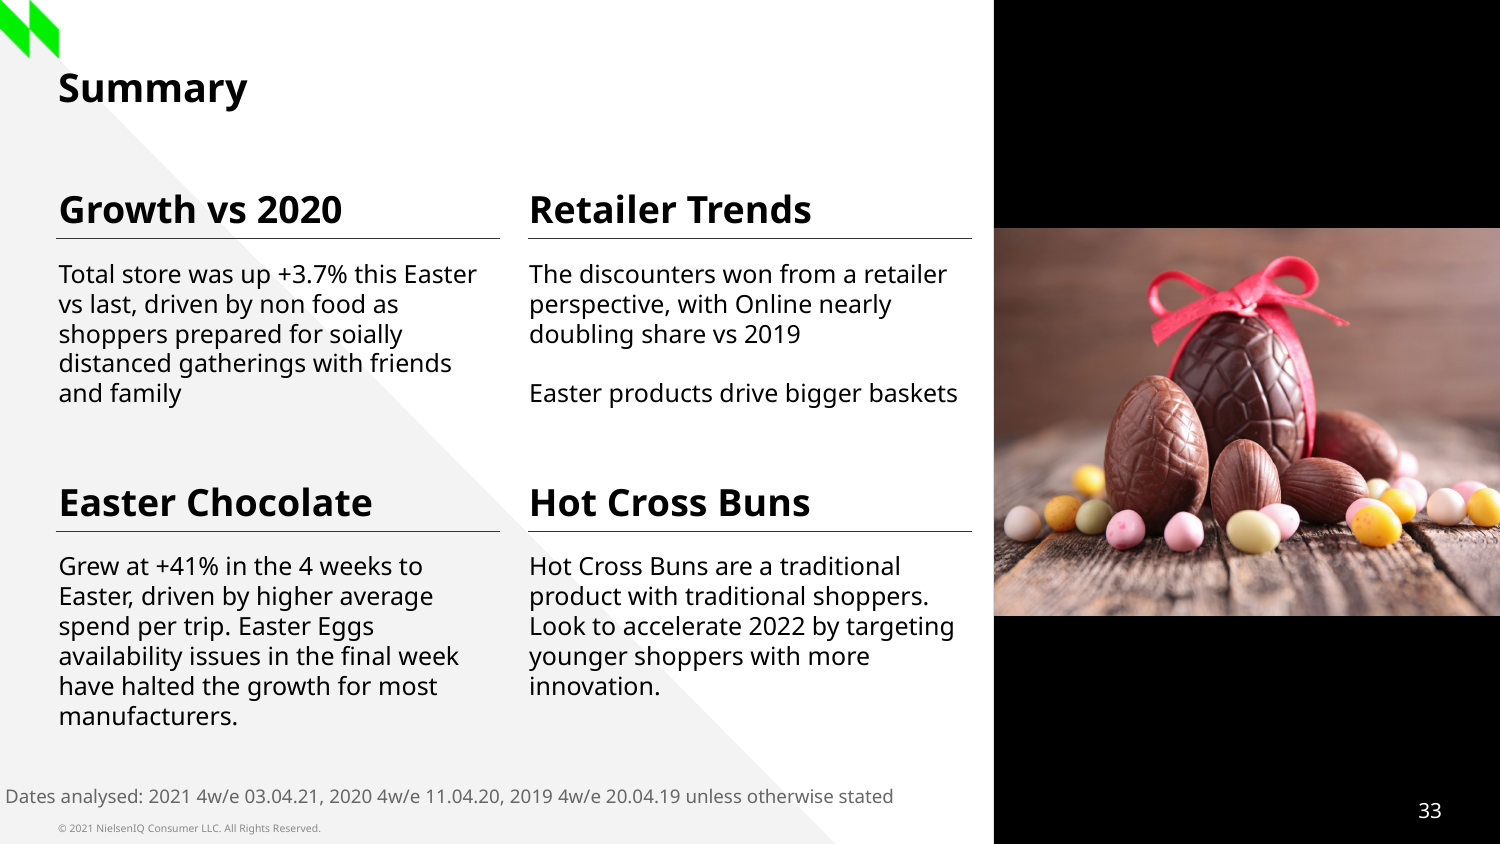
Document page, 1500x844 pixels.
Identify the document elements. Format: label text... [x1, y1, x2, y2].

text_box Hot Cross Buns are a traditional product with traditional shoppers. Look to accelerate 2022 by targeting younger shoppers with more innovation. [529, 543, 971, 737]
text_box Total store was up +3.7% this Easter vs last, driven by non food as shoppers prepared for soially distanced gatherings with friends and family [58, 250, 501, 444]
text_box Hot Cross Buns [529, 444, 971, 530]
title Summary [58, 48, 969, 113]
text_box Easter Chocolate [58, 444, 501, 530]
text_box Dates analysed: 2021 4w/e 03.04.21, 2020 4w/e 11.04.20, 2019 4w/e 20.04.19 unless otherwise stated [5, 772, 959, 820]
picture [994, 227, 1500, 616]
text_box Growth vs 2020 [58, 151, 501, 238]
text_box The discounters won from a retailer perspective, with Online nearly doubling share vs 2019 Easter products drive bigger baskets [529, 250, 971, 444]
text_box Grew at +41% in the 4 weeks to Easter, driven by higher average spend per trip. Easter Eggs availability issues in the final week have halted the growth for most manufacturers. [58, 543, 501, 737]
text_box Retailer Trends [529, 151, 995, 239]
picture [0, 0, 59, 59]
